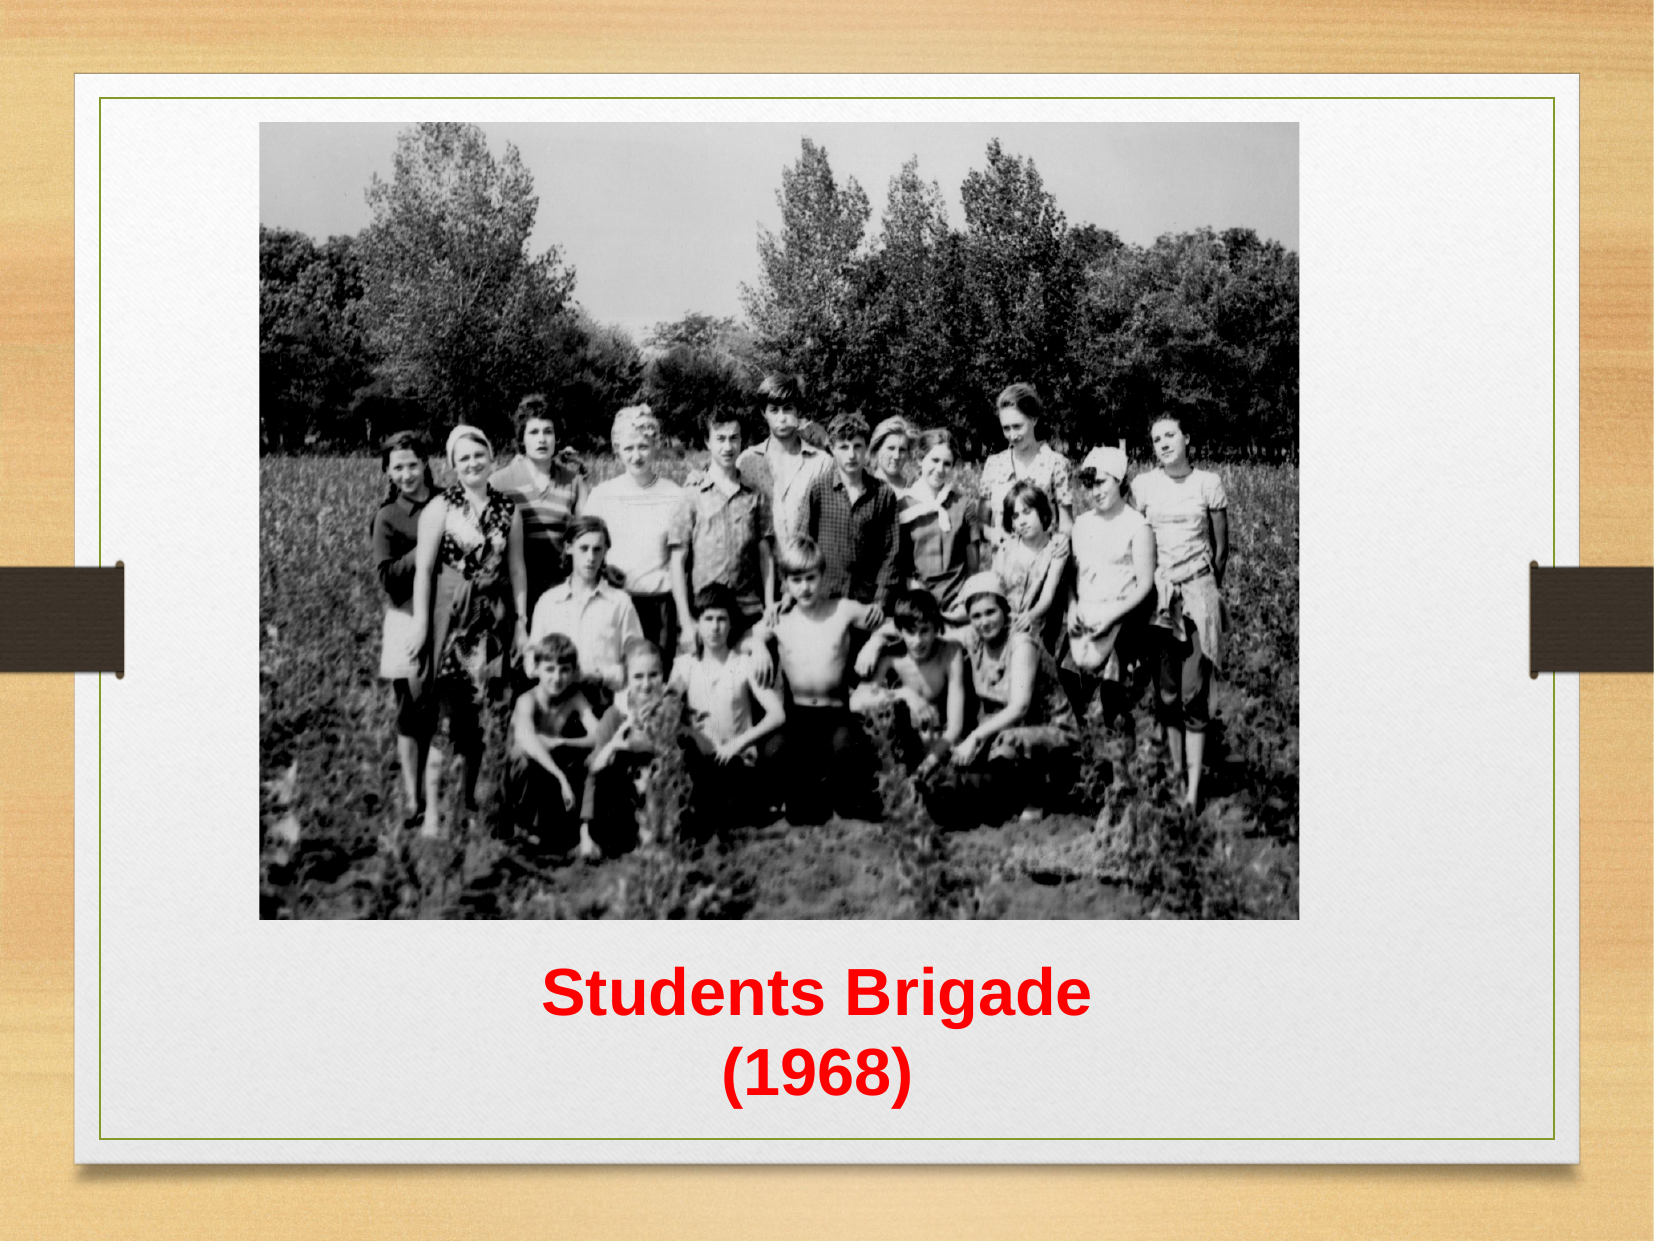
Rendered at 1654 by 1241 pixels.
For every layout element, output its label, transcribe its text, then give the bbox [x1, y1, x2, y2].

title [1183, 101, 1654, 522]
list Students Brigade (1968) [164, 941, 1490, 1139]
picture [0, 0, 1654, 1241]
